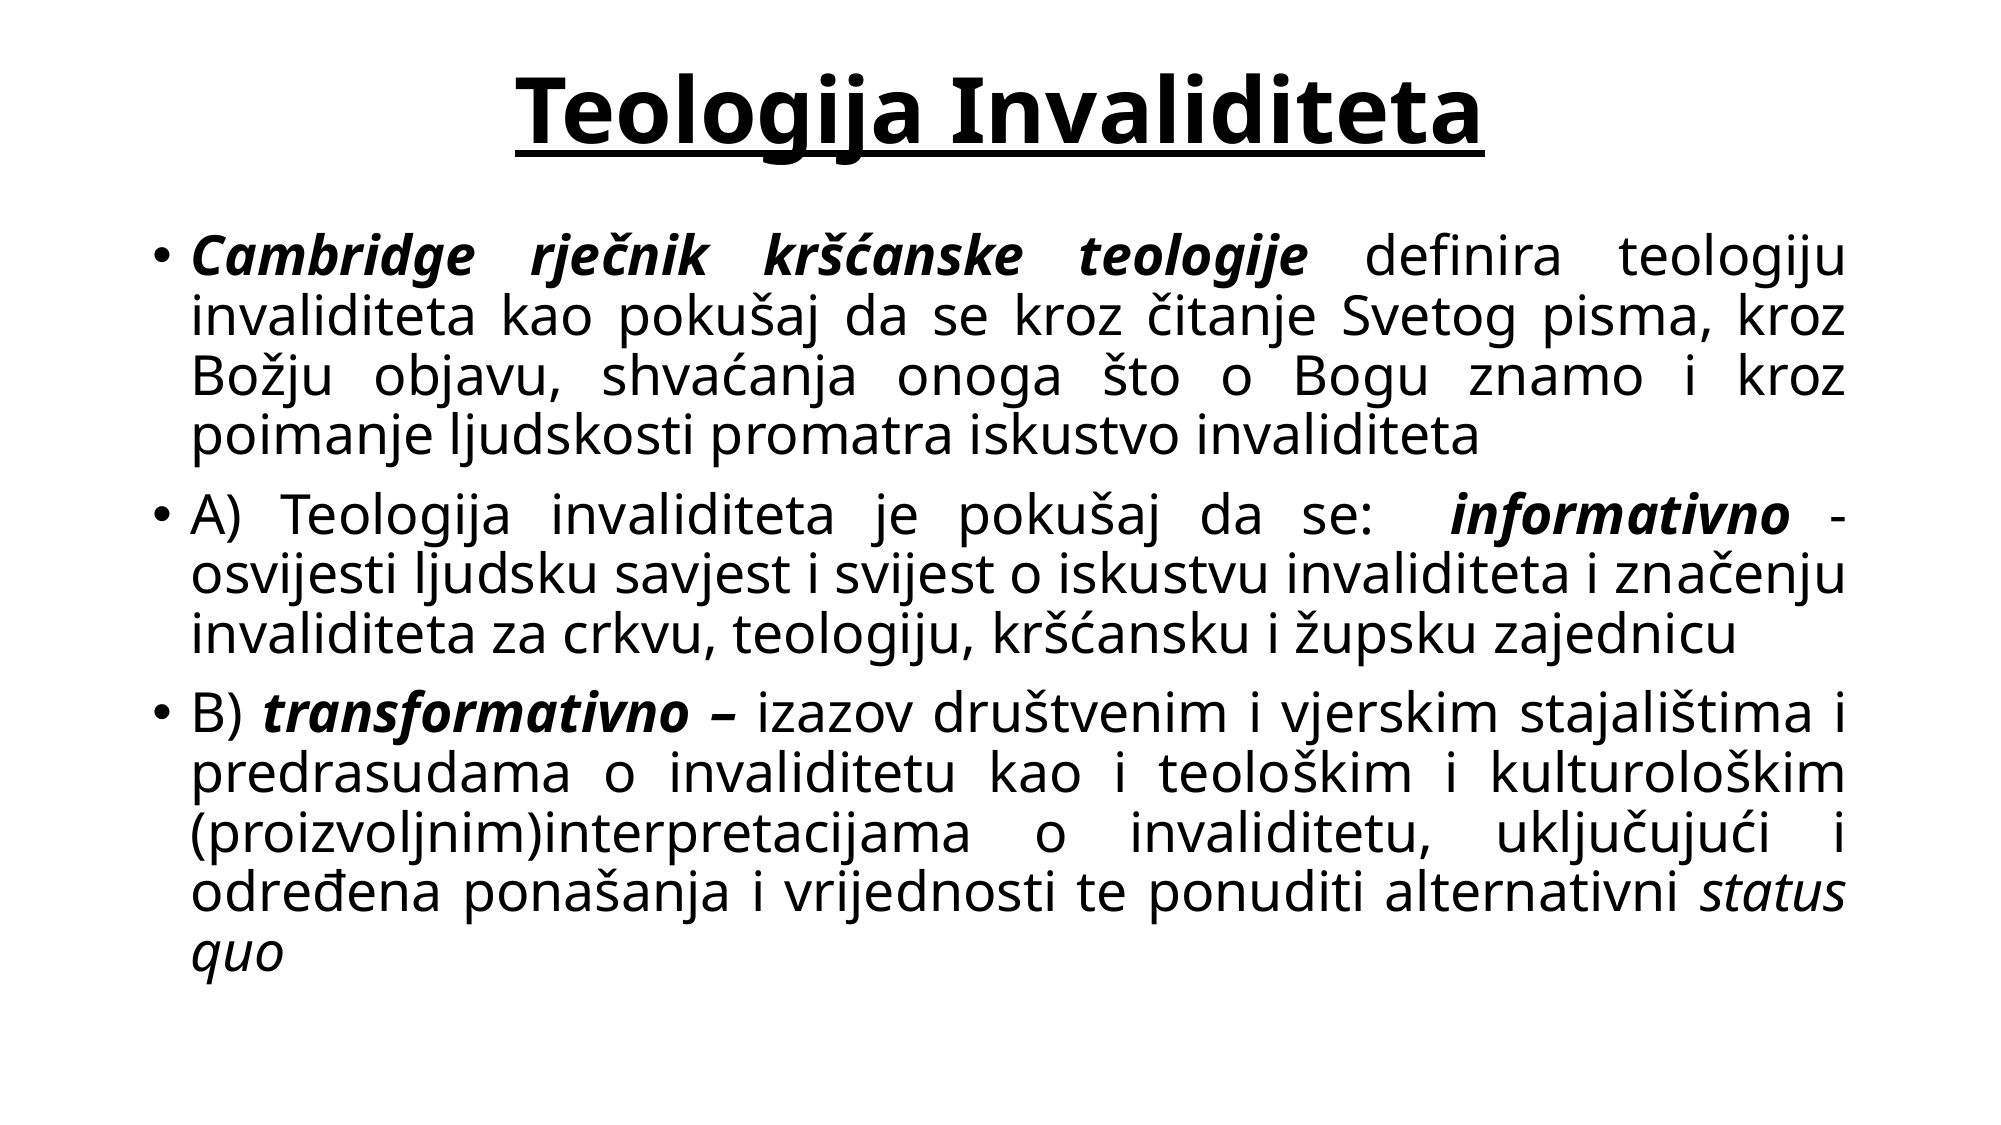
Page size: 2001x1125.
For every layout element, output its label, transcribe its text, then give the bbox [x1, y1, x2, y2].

list Cambridge rječnik kršćanske teologije definira teologiju invaliditeta kao pokušaj da se kroz čitanje Svetog pisma, kroz Božju objavu, shvaćanja onoga što o Bogu znamo i kroz poimanje ljudskosti promatra iskustvo invaliditeta A) Teologija invaliditeta je pokušaj da se: informativno - osvijesti ljudsku savjest i svijest o iskustvu invaliditeta i značenju invaliditeta za crkvu, teologiju, kršćansku i župsku zajednicu B) transformativno – izazov društvenim i vjerskim stajalištima i predrasudama o invaliditetu kao i teološkim i kulturološkim (proizvoljnim)interpretacijama o invaliditetu, uključujući i određena ponašanja i vrijednosti te ponuditi alternativni status quo [137, 220, 1863, 1014]
title Teologija Invaliditeta [137, 59, 1863, 220]
